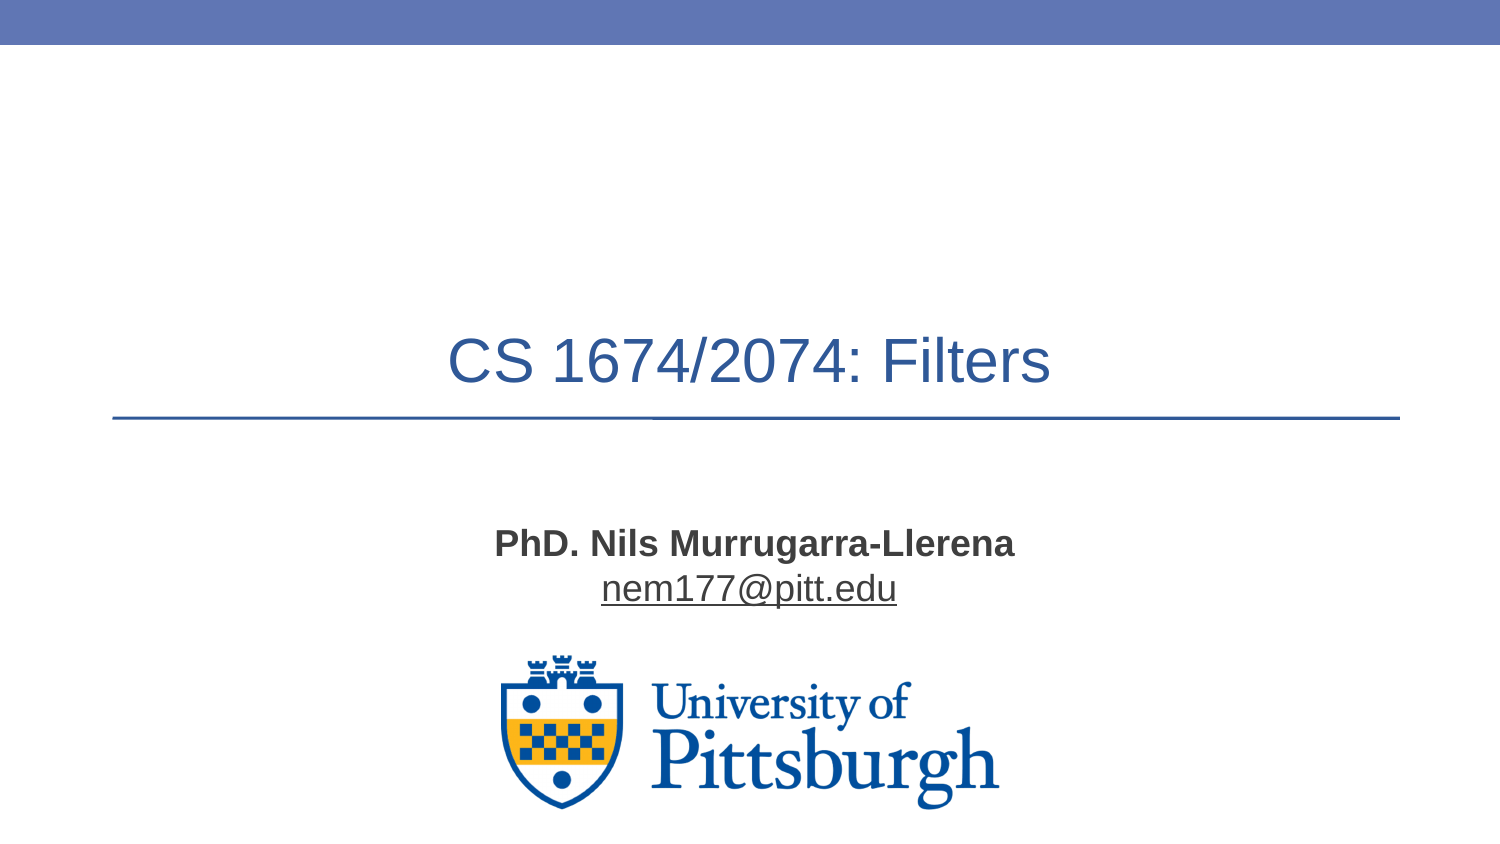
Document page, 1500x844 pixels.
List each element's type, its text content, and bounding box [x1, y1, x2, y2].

title CS 1674/2074: Filters [213, 164, 1287, 402]
picture [483, 647, 1017, 817]
text_box PhD. Nils Murrugarra-Llerena nem177@pitt.edu [271, 421, 1238, 830]
